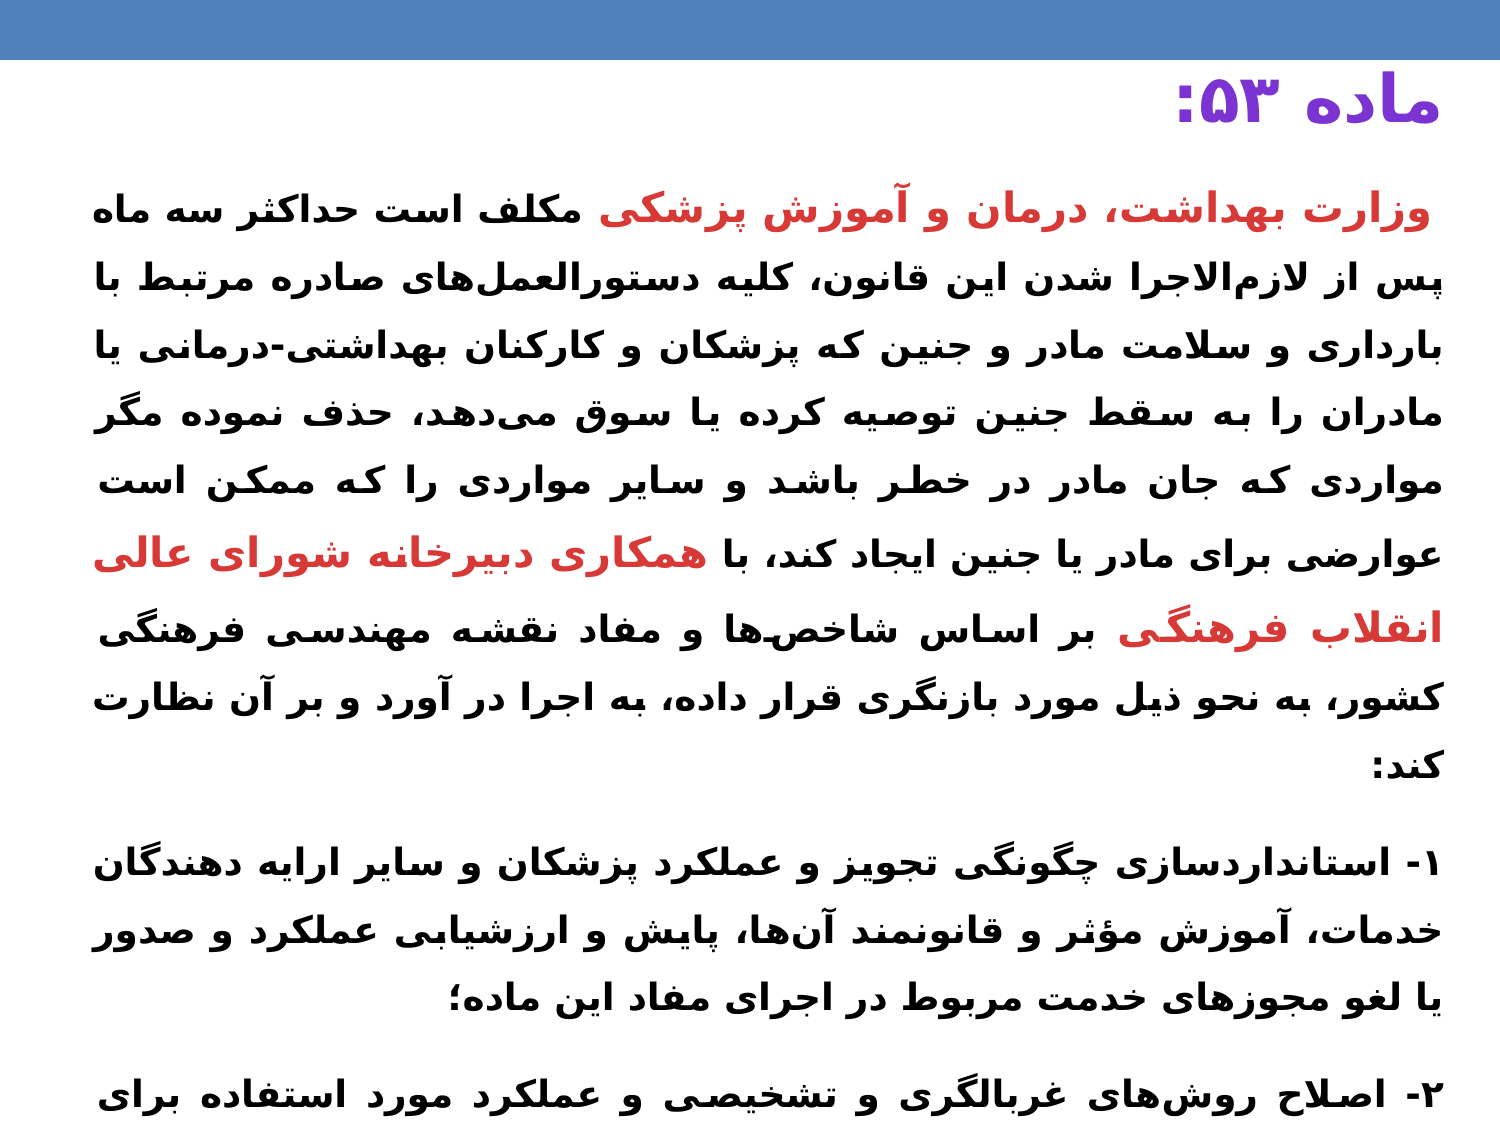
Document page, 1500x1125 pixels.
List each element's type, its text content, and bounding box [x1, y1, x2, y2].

text_box ماده ۵۳: وزارت بهداشت، درمان و آموزش پزشکی مکلف است حداکثر سه ماه پس از لازم‌الاجرا شدن این قانون، کلیه دستورالعمل‌های صادره مرتبط با بارداری و سلامت مادر و جنین که پزشکان و کارکنان بهداشتی-درمانی یا مادران را به سقط جنین توصیه کرده یا سوق می‌دهد، حذف نموده مگر مواردی که جان مادر در خطر باشد و سایر مواردی را که ممکن است عوارضی برای مادر یا جنین ایجاد کند، با همکاری دبیرخانه شورای عالی انقلاب فرهنگی بر اساس شاخص‌ها و مفاد نقشه مهندسی فرهنگی کشور، به نحو ذیل مورد بازنگری قرار داده، به اجرا در آورد و بر آن نظارت کند: ۱- استانداردسازی چگونگی تجویز و عملکرد پزشکان و سایر ارایه دهندگان خدمات، آموزش مؤثر و قانونمند آن‌ها، پایش و ارزشیابی عملکرد و صدور یا لغو مجوزهای خدمت مربوط در اجرای مفاد این ماده؛ ۲- اصلاح روش‌های غربالگری و تشخیصی و عملکرد مورد استفاده برای مادر و جنین در جهت حفظ آن‌ها و منتفی کردن احتمال خطر برای آن‌ها و به استاندارد روز رساندن مقادیر مثبت و منفی کاذب نتایج و تفاسیر آزمایش‌ها و تصویربرداری‌ها با رعایت شاخص‌های به‌روز و استانداردهای علمی و تعیین مسؤولیت تجویز کننده و انجام دهنده خدمات؛ [76, 48, 1459, 1125]
